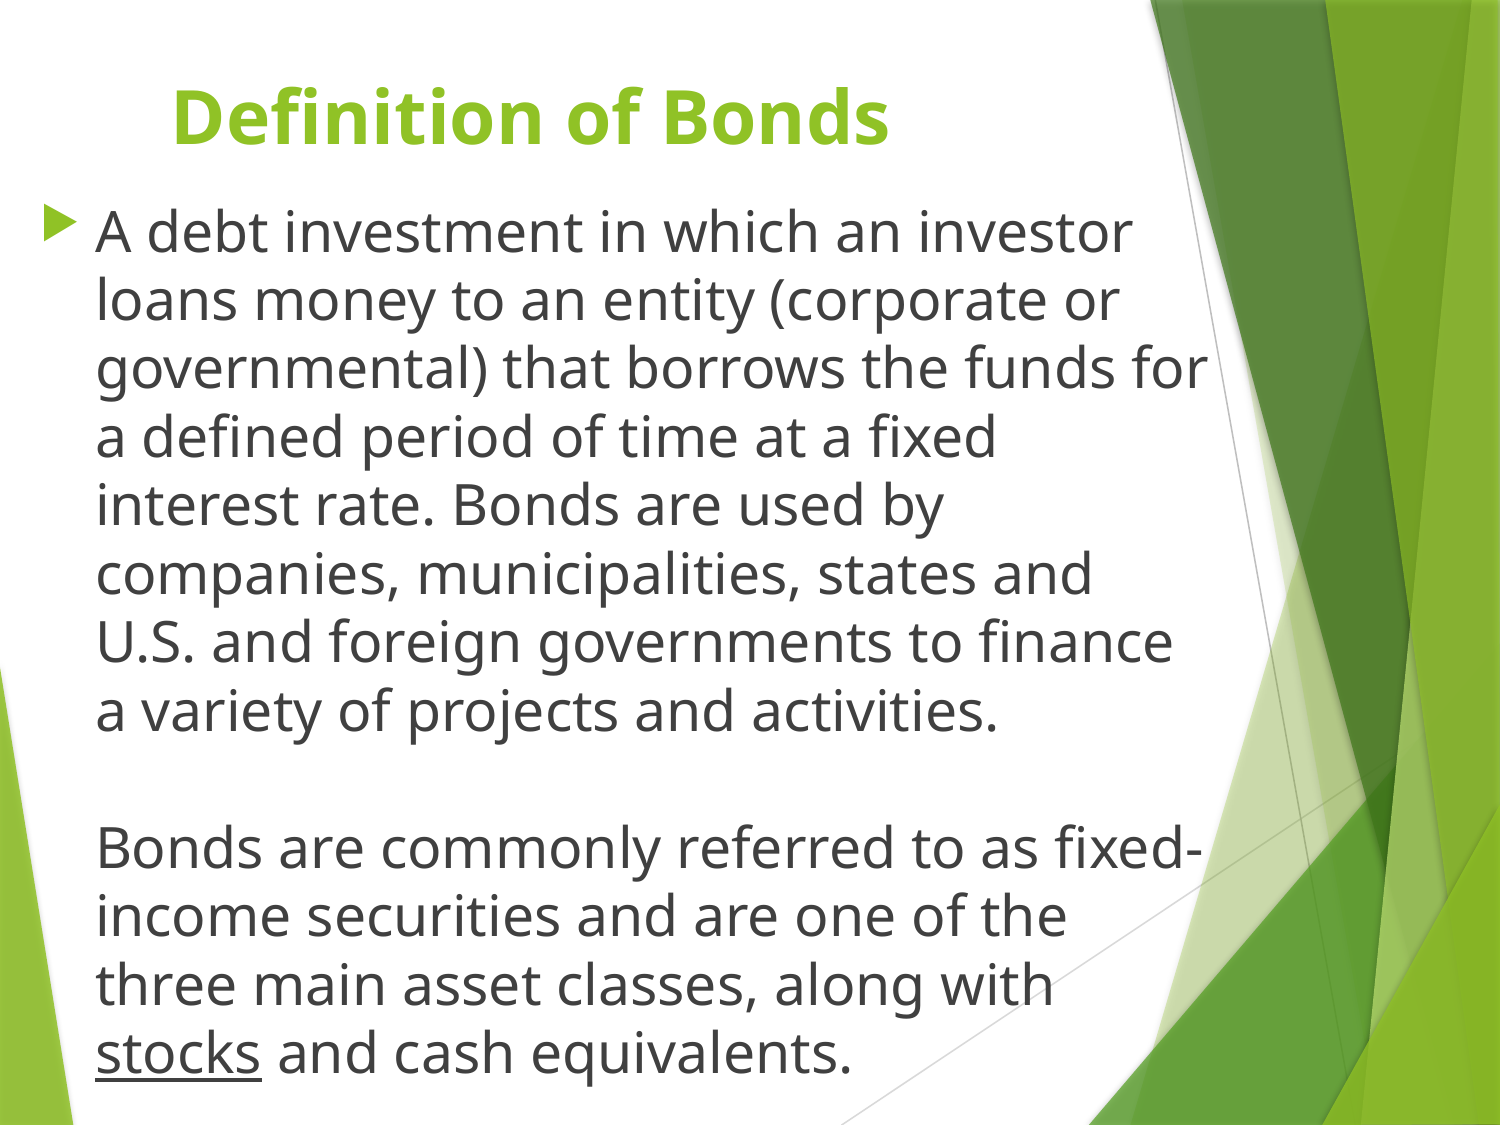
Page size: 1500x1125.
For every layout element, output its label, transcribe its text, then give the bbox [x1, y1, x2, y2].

title Definition of Bonds [12, 62, 1050, 215]
list A debt investment in which an investor loans money to an entity (corporate or governmental) that borrows the funds for a defined period of time at a fixed interest rate. Bonds are used by companies, municipalities, states and U.S. and foreign governments to finance a variety of projects and activities. Bonds are commonly referred to as fixed-income securities and are one of the three main asset classes, along with stocks and cash equivalents. [24, 187, 1225, 1100]
